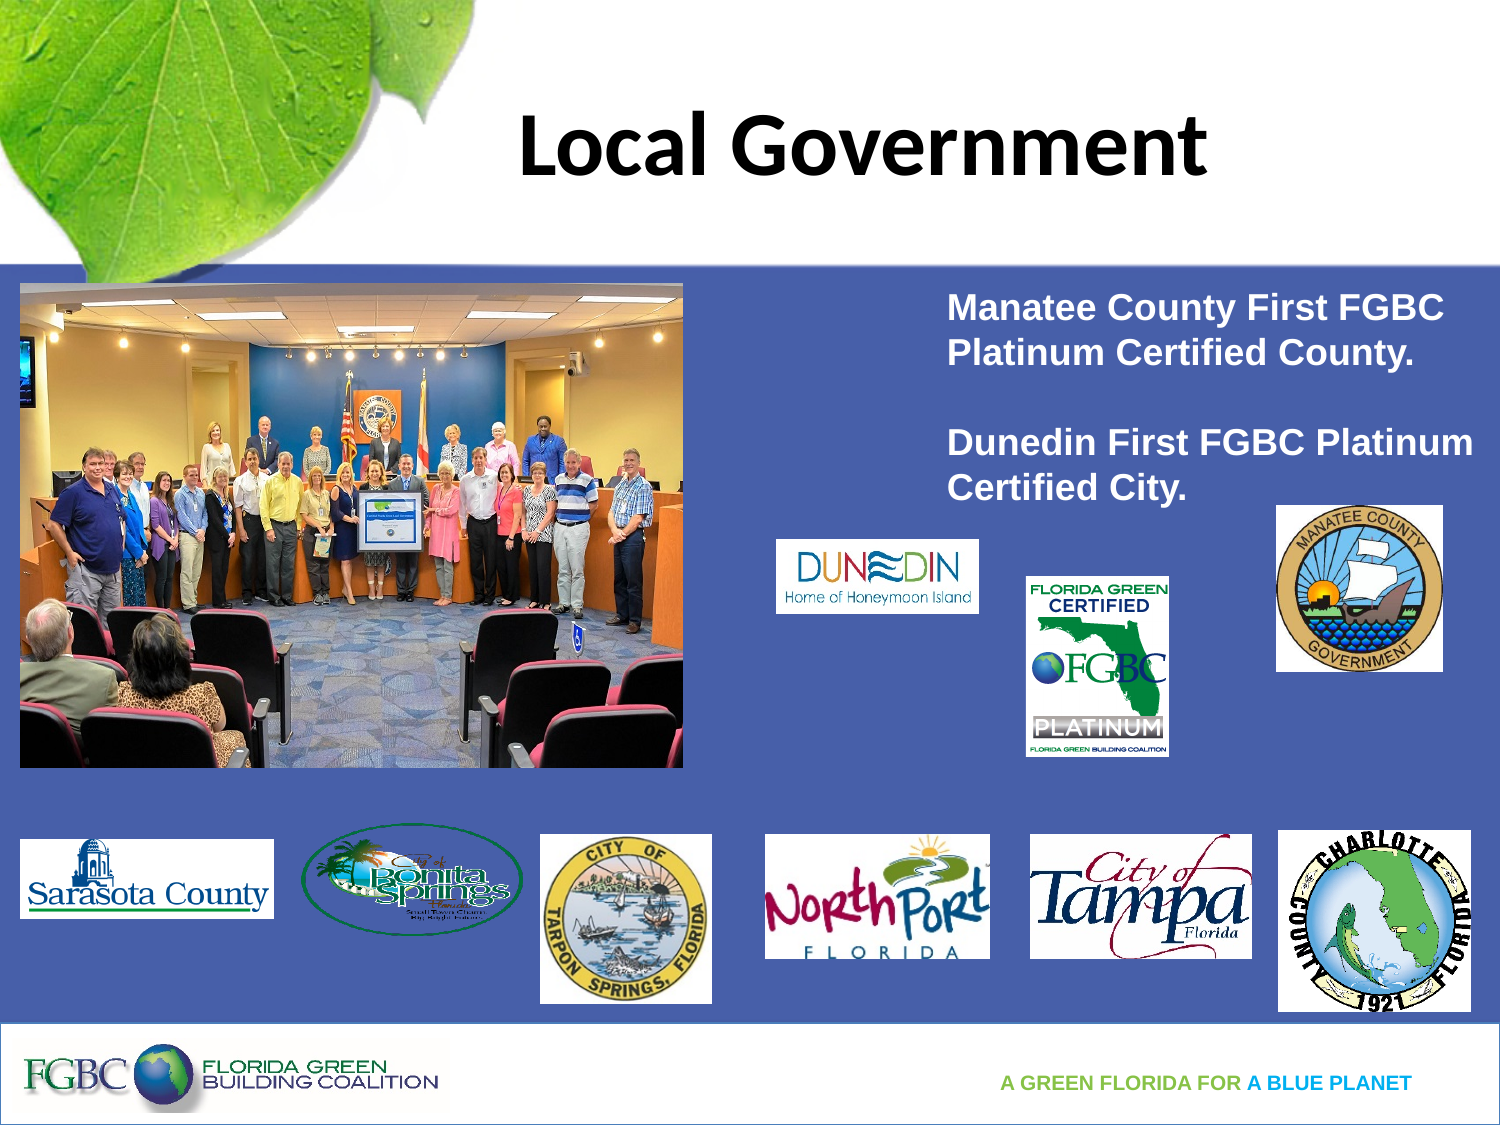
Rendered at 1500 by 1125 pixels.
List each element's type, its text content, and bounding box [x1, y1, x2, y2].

picture [12, 1038, 450, 1113]
title Local Government [75, 45, 1425, 233]
picture [0, 0, 1500, 1022]
text_box Manatee County First FGBC Platinum Certified County. Dunedin First FGBC Platinum Certified City. [932, 275, 1500, 516]
